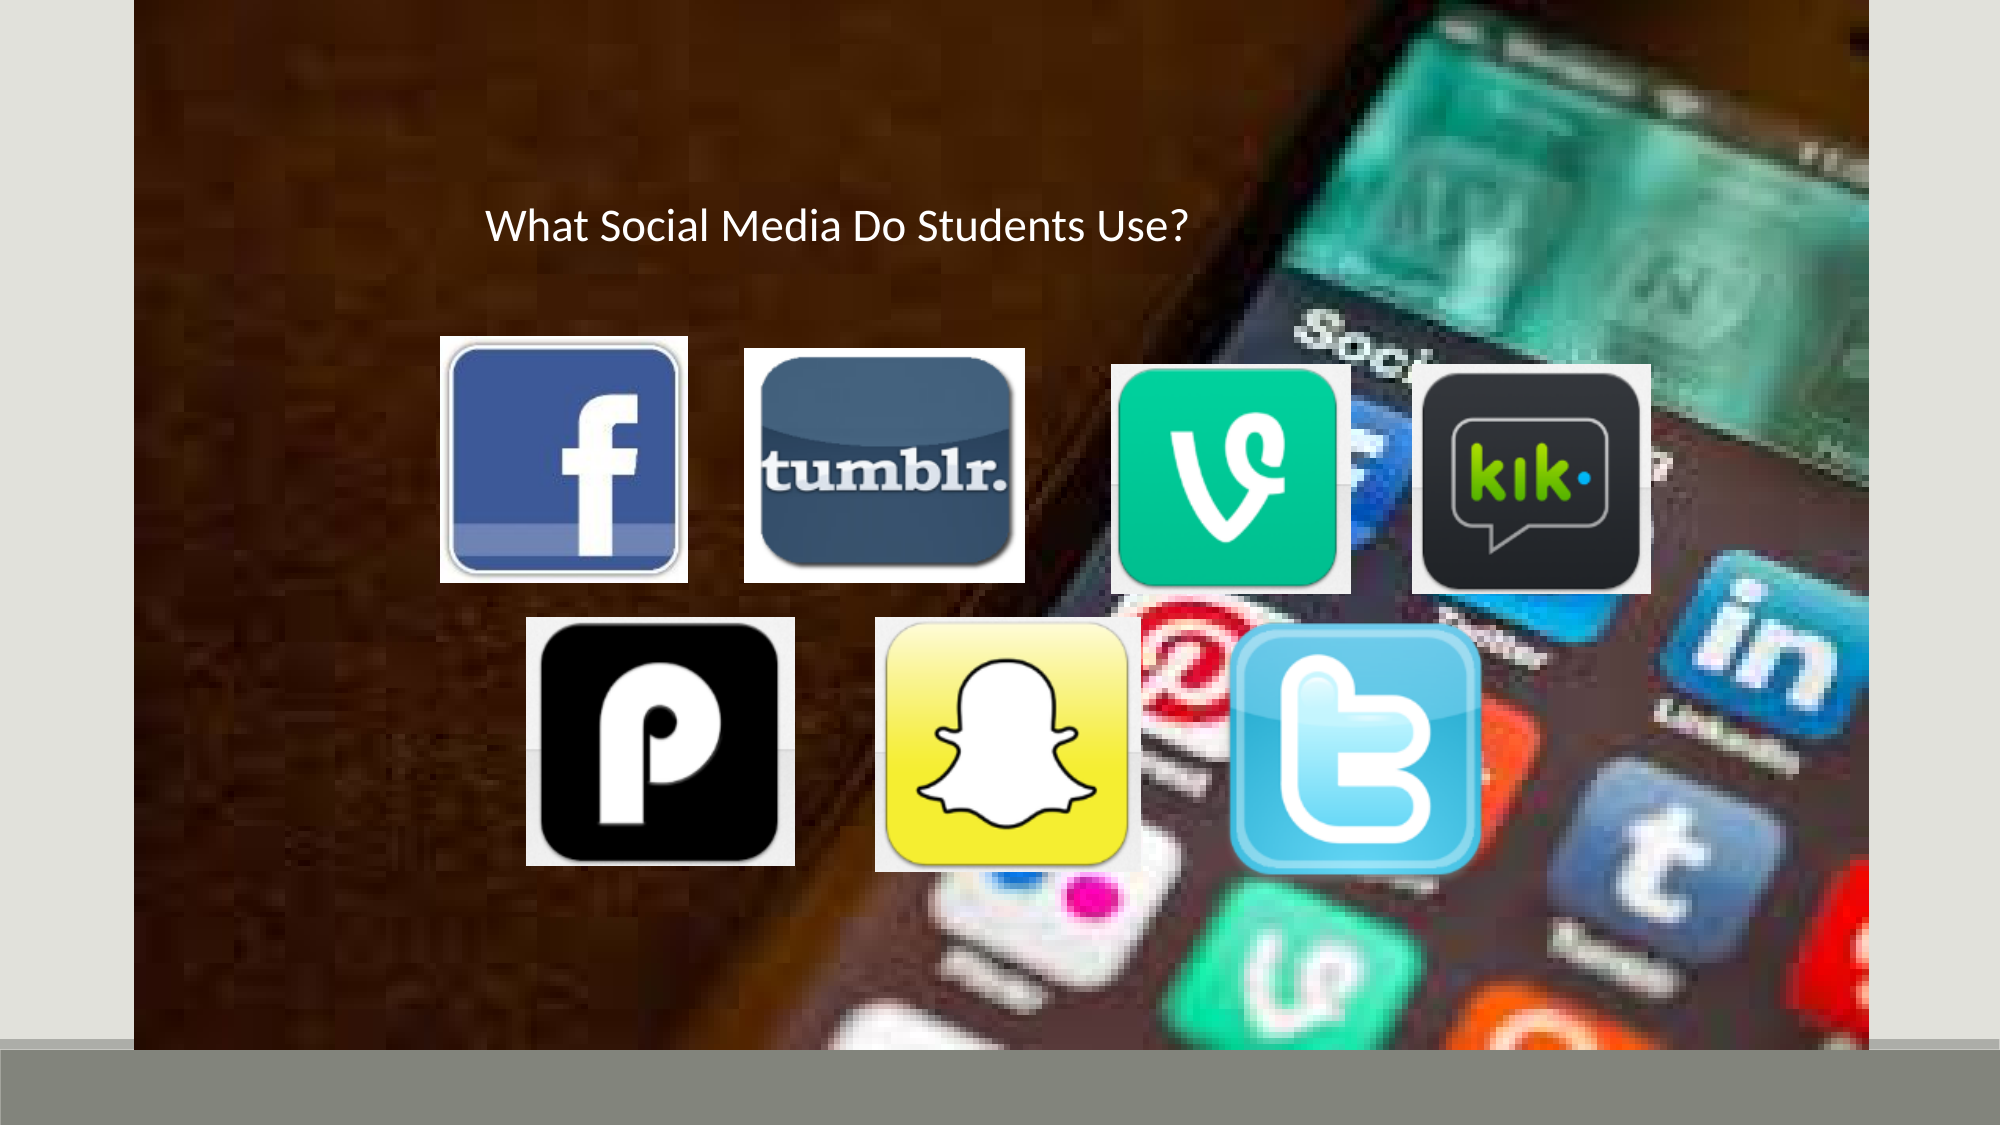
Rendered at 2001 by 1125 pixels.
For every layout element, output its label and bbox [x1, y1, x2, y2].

picture [133, 0, 1869, 1051]
